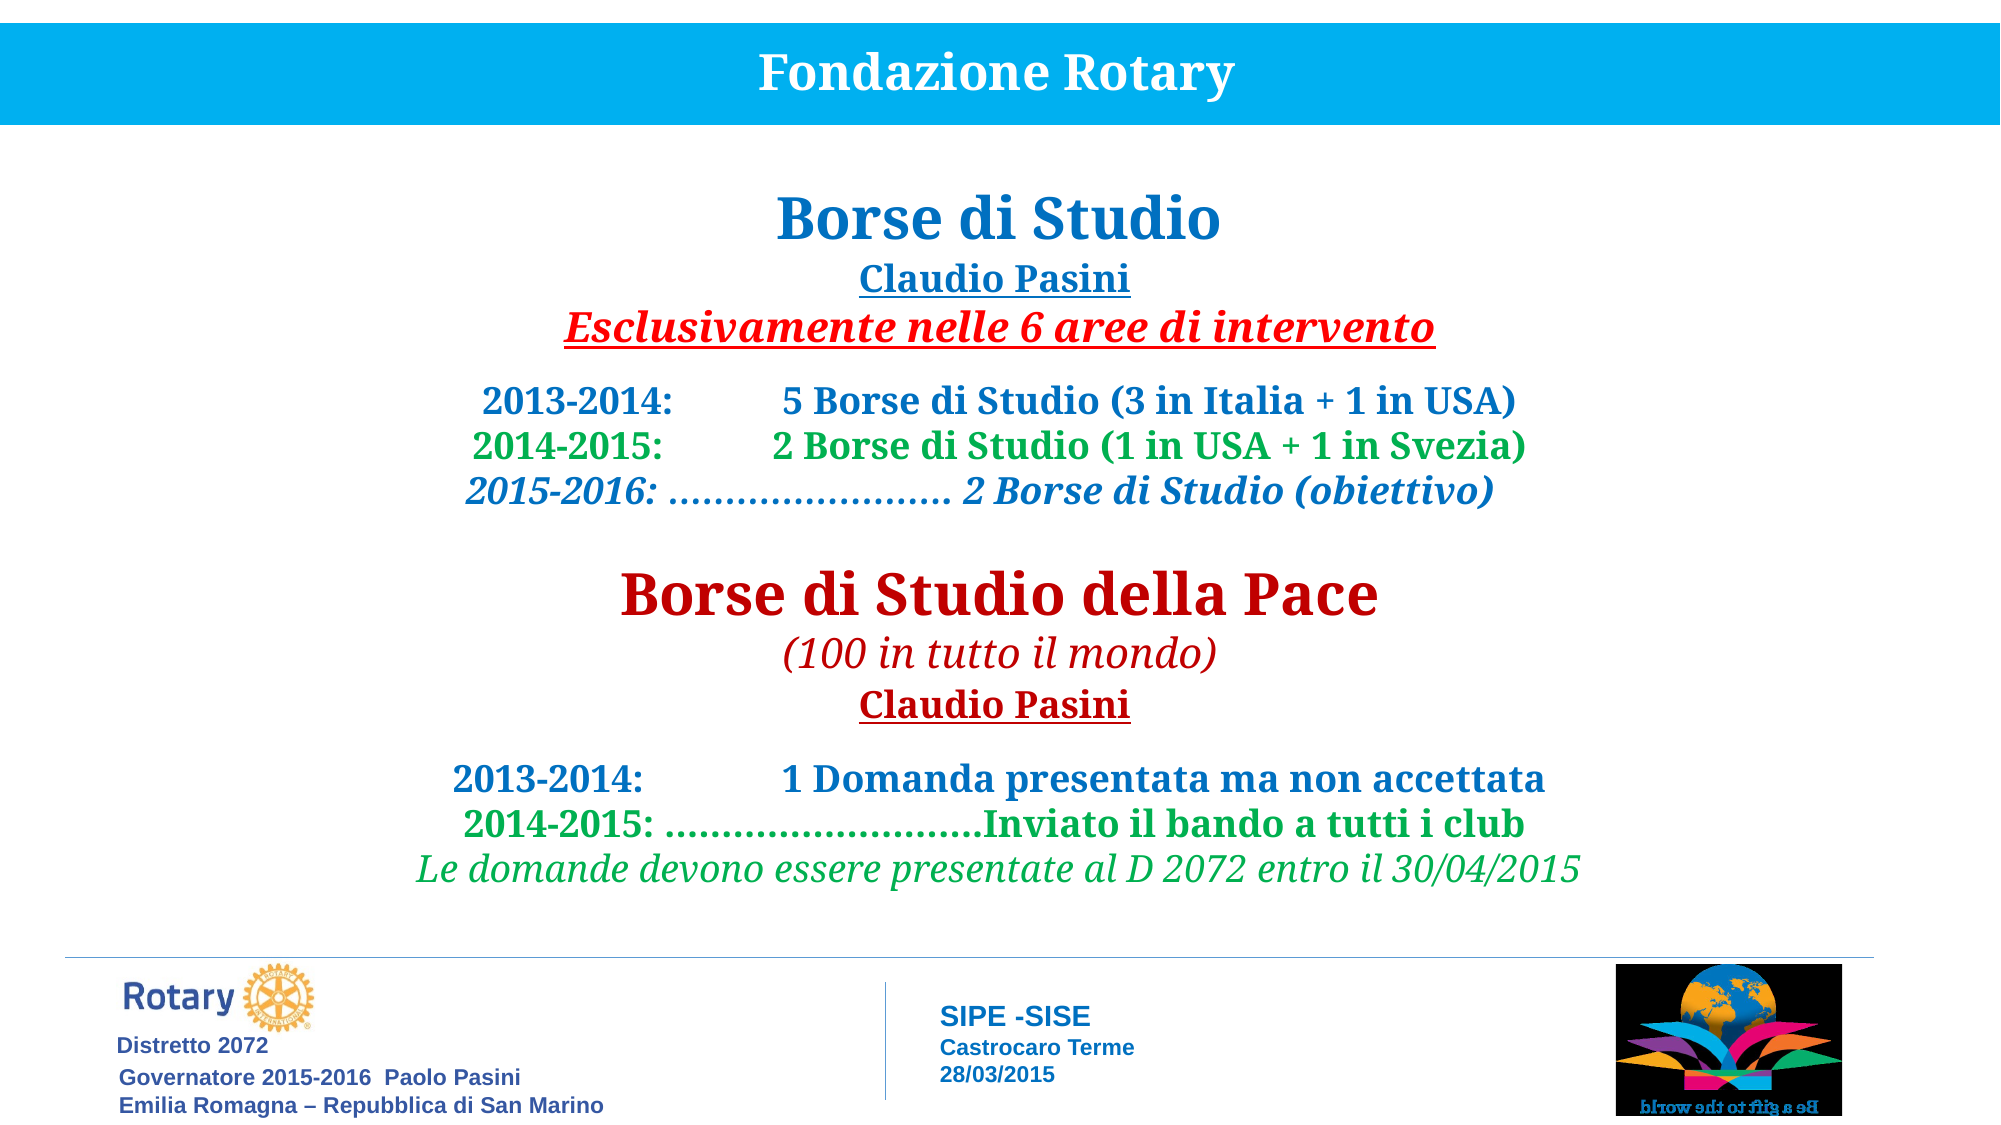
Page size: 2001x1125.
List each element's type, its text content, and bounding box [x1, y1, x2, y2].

picture [1615, 964, 1843, 1116]
text_box SIPE -SISE Castrocaro Terme 28/03/2015 [925, 989, 1264, 1095]
text_box Borse di Studio Claudio Pasini Esclusivamente nelle 6 aree di intervento 2013-2014: 5 Borse di Studio (3 in Italia + 1 in USA) 2014-2015: 2 Borse di Studio (1 in USA + 1 in Svezia) 2015-2016: ……………………. 2 Borse di Studio (obiettivo) Borse di Studio della Pace (100 in tutto il mondo) Claudio Pasini 2013-2014: 1 Domanda presentata ma non accettata 2014-2015: ……………………….Inviato il bando a tutti i club Le domande devono essere presentate al D 2072 entro il 30/04/2015 [0, 173, 2000, 897]
text_box Fondazione Rotary [0, 23, 2000, 125]
picture [116, 958, 322, 1041]
text_box Distretto 2072 Governatore 2015-2016 Paolo Pasini Emilia Romagna – Repubblica di San Marino [0, 1000, 817, 1101]
